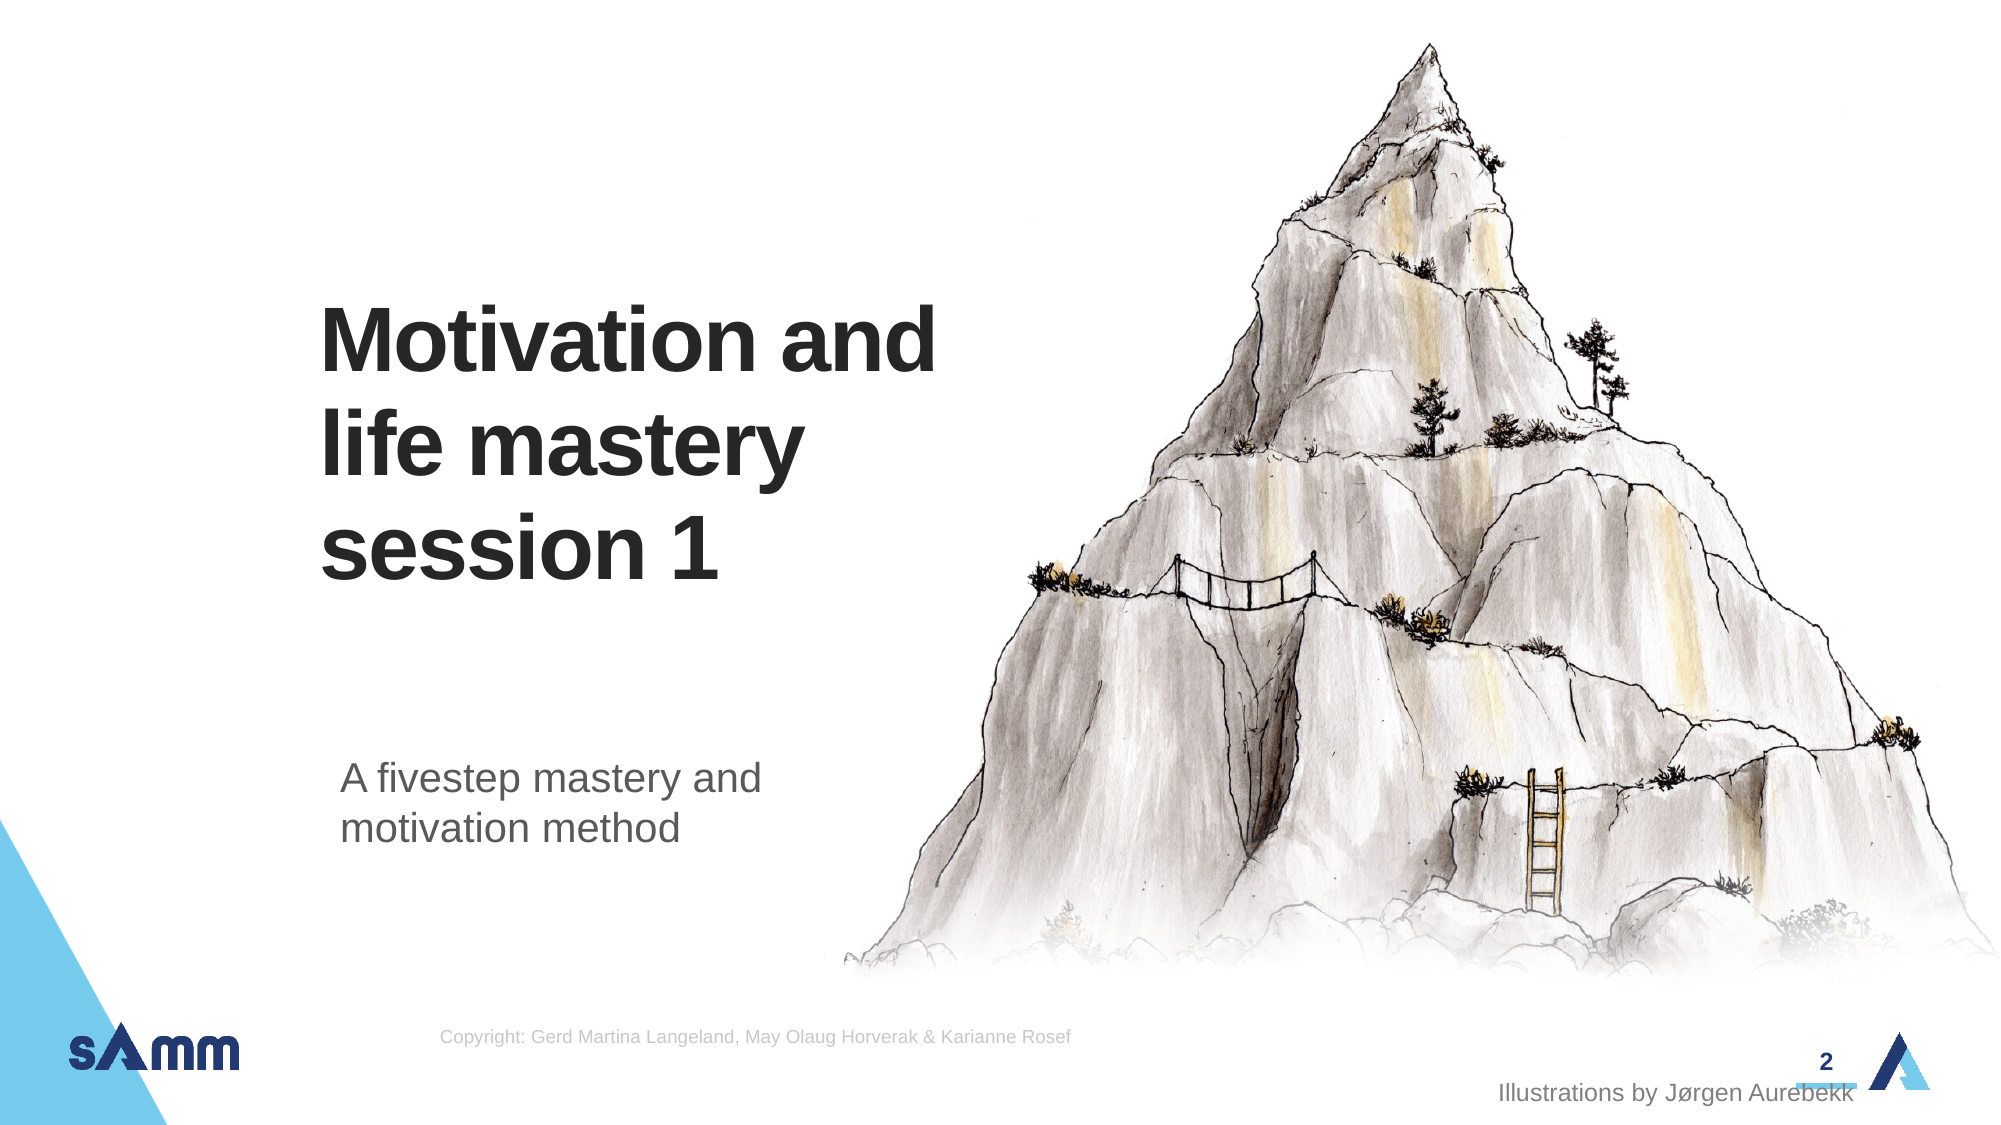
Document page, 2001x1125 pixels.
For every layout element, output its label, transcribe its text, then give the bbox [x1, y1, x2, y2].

picture [0, 737, 239, 1125]
title Motivation and life mastery session 1 [304, 353, 633, 606]
picture [638, 0, 2000, 1069]
text_box Illustrations by Jørgen Aurebekk [1483, 1069, 2000, 1115]
slide_number 2 [1795, 1054, 1858, 1088]
footer Copyright: Gerd Martina Langeland, May Olaug Horverak & Karianne Rosef [424, 1006, 1675, 1067]
subtitle A fivestep mastery and motivation method [325, 743, 814, 1125]
